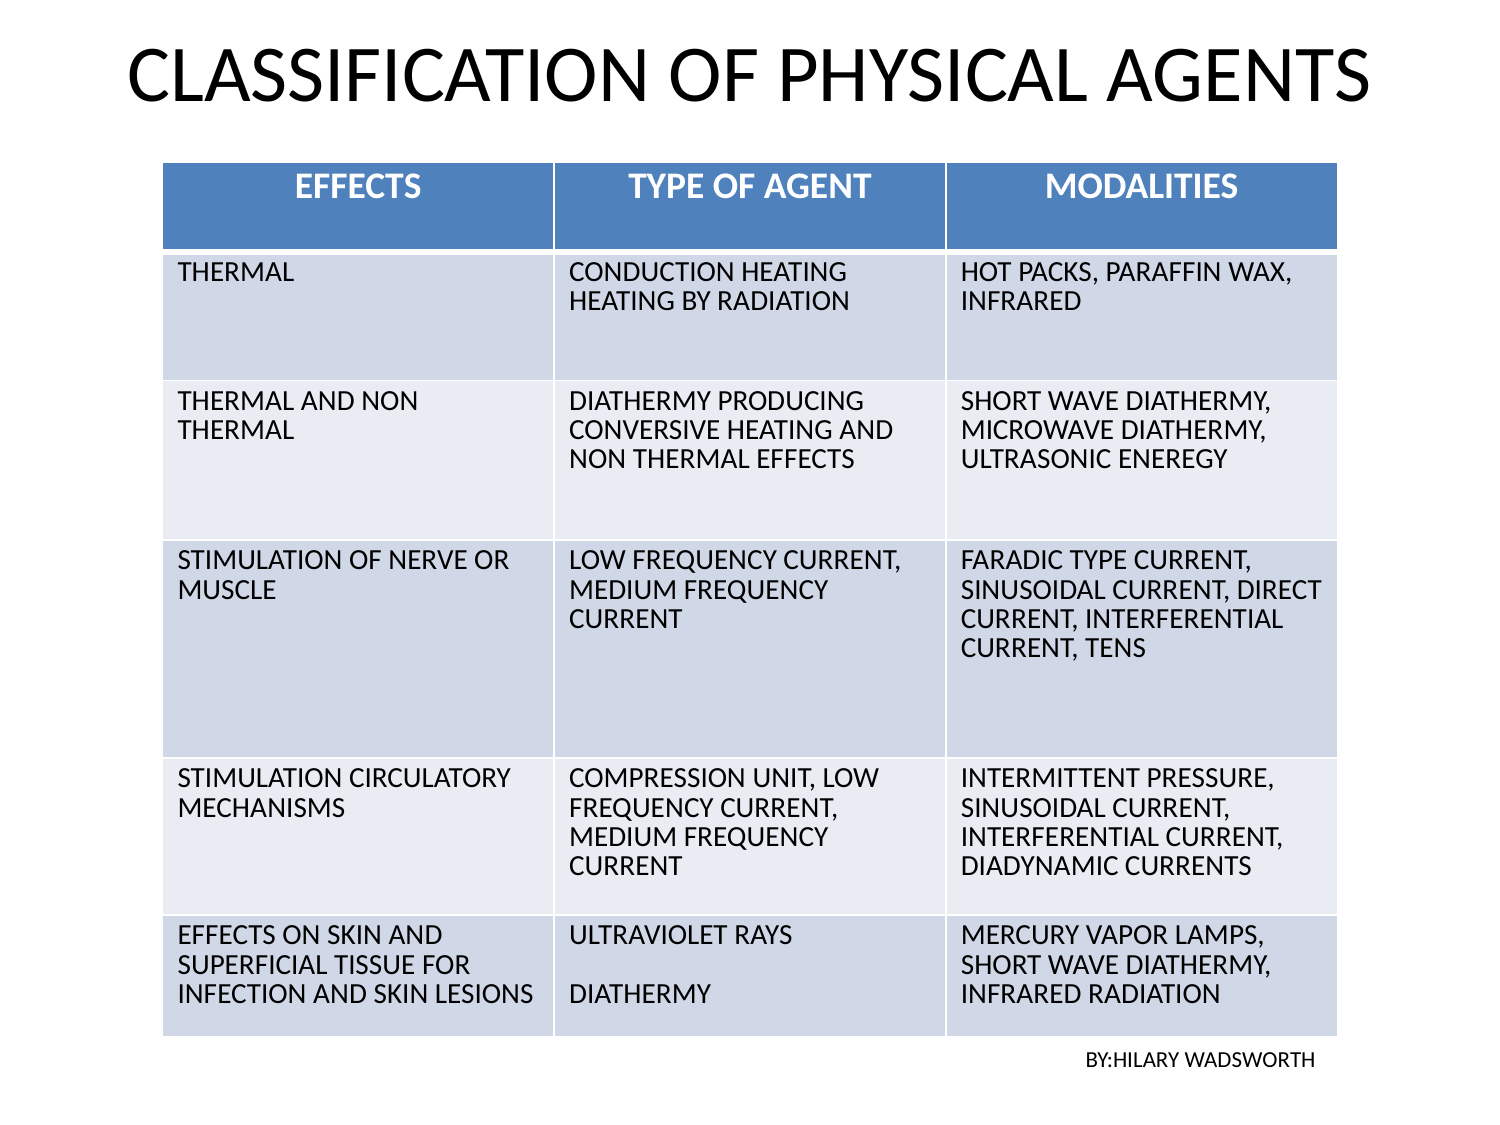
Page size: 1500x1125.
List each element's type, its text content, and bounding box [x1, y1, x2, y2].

table_cell CONDUCTION HEATING HEATING BY RADIATION [555, 255, 945, 380]
table_cell SHORT WAVE DIATHERMY, MICROWAVE DIATHERMY, ULTRASONIC ENEREGY [947, 381, 1337, 539]
table_cell DIATHERMY PRODUCING CONVERSIVE HEATING AND NON THERMAL EFFECTS [555, 381, 945, 539]
table_cell ULTRAVIOLET RAYS DIATHERMY [555, 916, 945, 1036]
table_cell STIMULATION OF NERVE OR MUSCLE [163, 541, 553, 757]
table_cell INTERMITTENT PRESSURE, SINUSOIDAL CURRENT, INTERFERENTIAL CURRENT, DIADYNAMIC CURRENTS [947, 759, 1337, 914]
table_cell THERMAL AND NON THERMAL [163, 381, 553, 539]
table_cell MERCURY VAPOR LAMPS, SHORT WAVE DIATHERMY, INFRARED RADIATION [947, 916, 1337, 1036]
table_cell FARADIC TYPE CURRENT, SINUSOIDAL CURRENT, DIRECT CURRENT, INTERFERENTIAL CURRENT, TENS [947, 541, 1337, 757]
text_box BY:HILARY WADSWORTH [1065, 1037, 1331, 1080]
table_header MODALITIES [947, 163, 1337, 249]
table_cell COMPRESSION UNIT, LOW FREQUENCY CURRENT, MEDIUM FREQUENCY CURRENT [555, 759, 945, 914]
table_cell STIMULATION CIRCULATORY MECHANISMS [163, 759, 553, 914]
title CLASSIFICATION OF PHYSICAL AGENTS [75, 0, 1425, 163]
table_cell THERMAL [163, 255, 553, 380]
table_cell EFFECTS ON SKIN AND SUPERFICIAL TISSUE FOR INFECTION AND SKIN LESIONS [163, 916, 553, 1036]
table_cell HOT PACKS, PARAFFIN WAX, INFRARED [947, 255, 1337, 380]
table_cell LOW FREQUENCY CURRENT, MEDIUM FREQUENCY CURRENT [555, 541, 945, 757]
table_header TYPE OF AGENT [555, 163, 945, 249]
table_header EFFECTS [163, 163, 553, 249]
